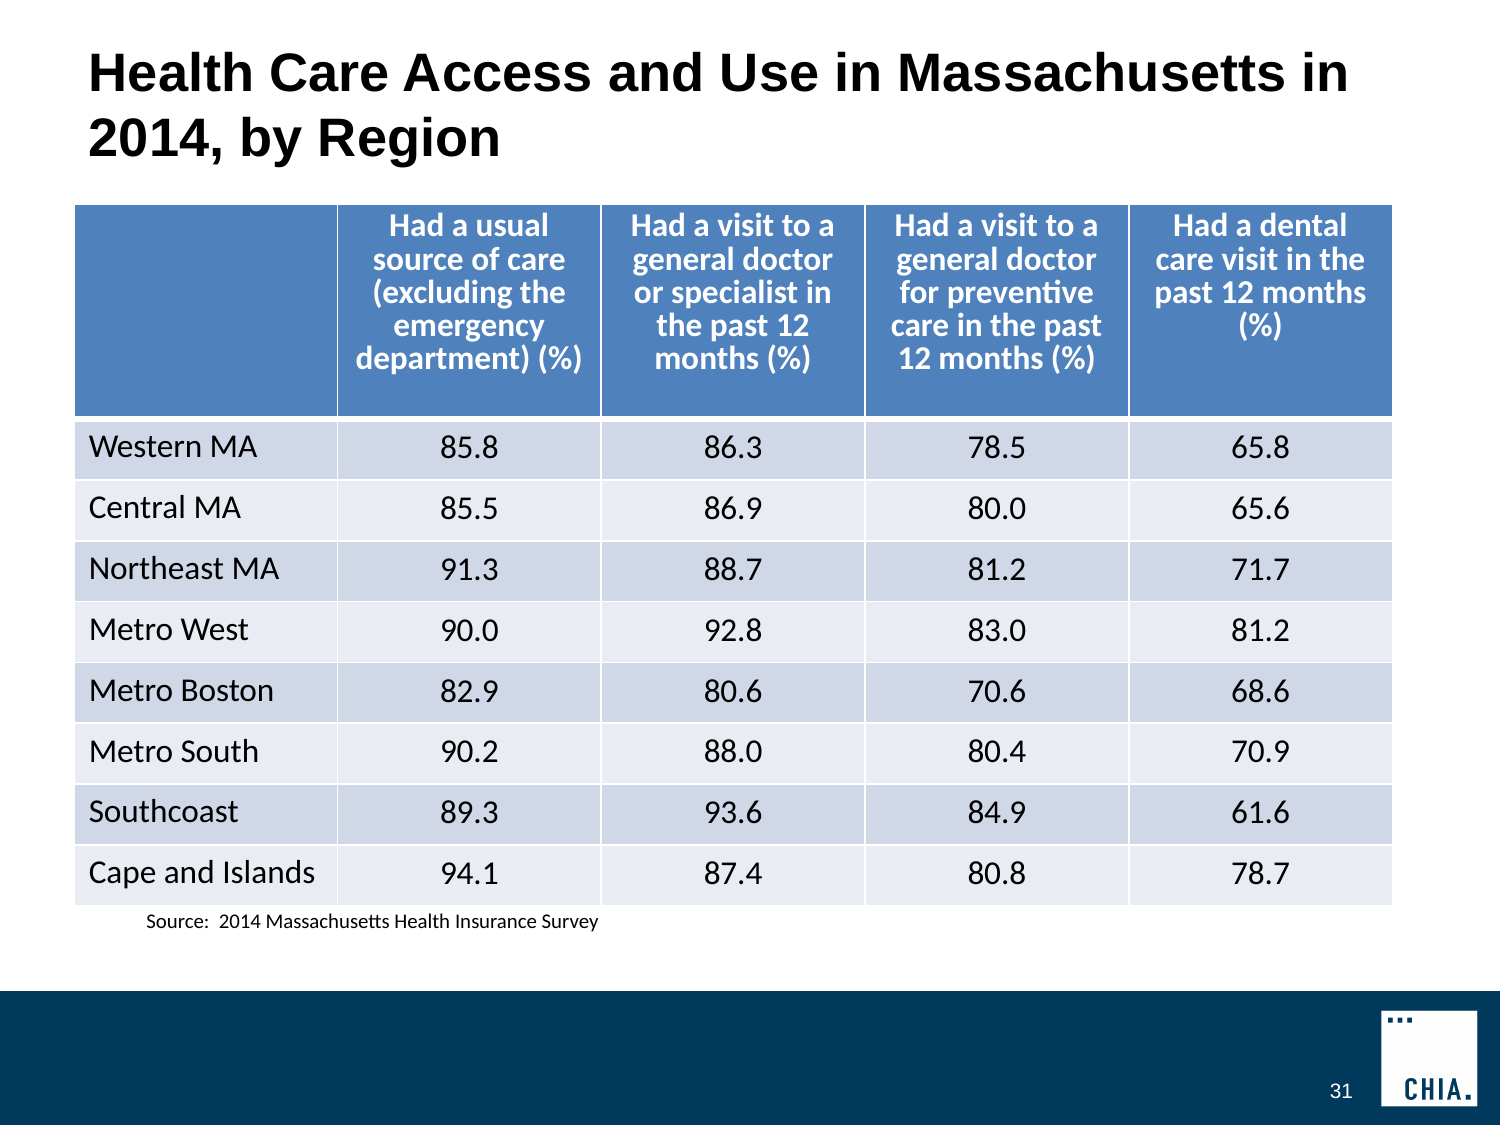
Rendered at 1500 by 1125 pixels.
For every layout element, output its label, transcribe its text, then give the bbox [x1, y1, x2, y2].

table_header [75, 205, 337, 416]
title Health Care Access and Use in Massachusetts in 2014, by Region [73, 49, 1393, 155]
table_cell Metro Boston [75, 663, 337, 722]
table_cell 85.5 [338, 481, 600, 540]
table_cell 81.2 [866, 542, 1128, 601]
table_cell 80.4 [866, 724, 1128, 783]
table_cell 80.8 [866, 846, 1128, 905]
table_cell 88.7 [602, 542, 864, 601]
table_cell 90.0 [338, 602, 600, 662]
table_cell Southcoast [75, 785, 337, 844]
table_cell 89.3 [338, 785, 600, 844]
table_cell 94.1 [338, 846, 600, 905]
table_cell 82.9 [338, 663, 600, 722]
table_header Had a visit to a general doctor for preventive care in the past 12 months (%) [866, 205, 1128, 416]
table_cell 70.9 [1130, 724, 1392, 783]
table_cell 65.8 [1130, 422, 1392, 479]
table_cell 81.2 [1130, 602, 1392, 662]
table_cell 80.0 [866, 481, 1128, 540]
table_cell Cape and Islands [75, 846, 337, 905]
table_cell Northeast MA [75, 542, 337, 601]
table_cell 78.5 [866, 422, 1128, 479]
table_cell Metro South [75, 724, 337, 783]
table_cell 92.8 [602, 602, 864, 662]
table_cell 93.6 [602, 785, 864, 844]
table_cell 80.6 [602, 663, 864, 722]
table_cell 84.9 [866, 785, 1128, 844]
table_header Had a visit to a general doctor or specialist in the past 12 months (%) [602, 205, 864, 416]
table_cell 70.6 [866, 663, 1128, 722]
table_cell Western MA [75, 422, 337, 479]
text_box Source: 2014 Massachusetts Health Insurance Survey [131, 907, 1142, 940]
table_cell 87.4 [602, 846, 864, 905]
table_cell 83.0 [866, 602, 1128, 662]
table_cell 90.2 [338, 724, 600, 783]
table_cell 65.6 [1130, 481, 1392, 540]
table_cell 91.3 [338, 542, 600, 601]
table_header Had a dental care visit in the past 12 months (%) [1130, 205, 1392, 416]
table_cell 68.6 [1130, 663, 1392, 722]
table_header Had a usual source of care (excluding the emergency department) (%) [338, 205, 600, 416]
table_cell 61.6 [1130, 785, 1392, 844]
slide_number 31 [1017, 1060, 1368, 1121]
table_cell 71.7 [1130, 542, 1392, 601]
table_cell Central MA [75, 481, 337, 540]
table_cell 86.9 [602, 481, 864, 540]
table_cell 88.0 [602, 724, 864, 783]
picture [0, 991, 1500, 1125]
table_cell 78.7 [1130, 846, 1392, 905]
table_cell Metro West [75, 602, 337, 662]
table_cell 85.8 [338, 422, 600, 479]
table_cell 86.3 [602, 422, 864, 479]
